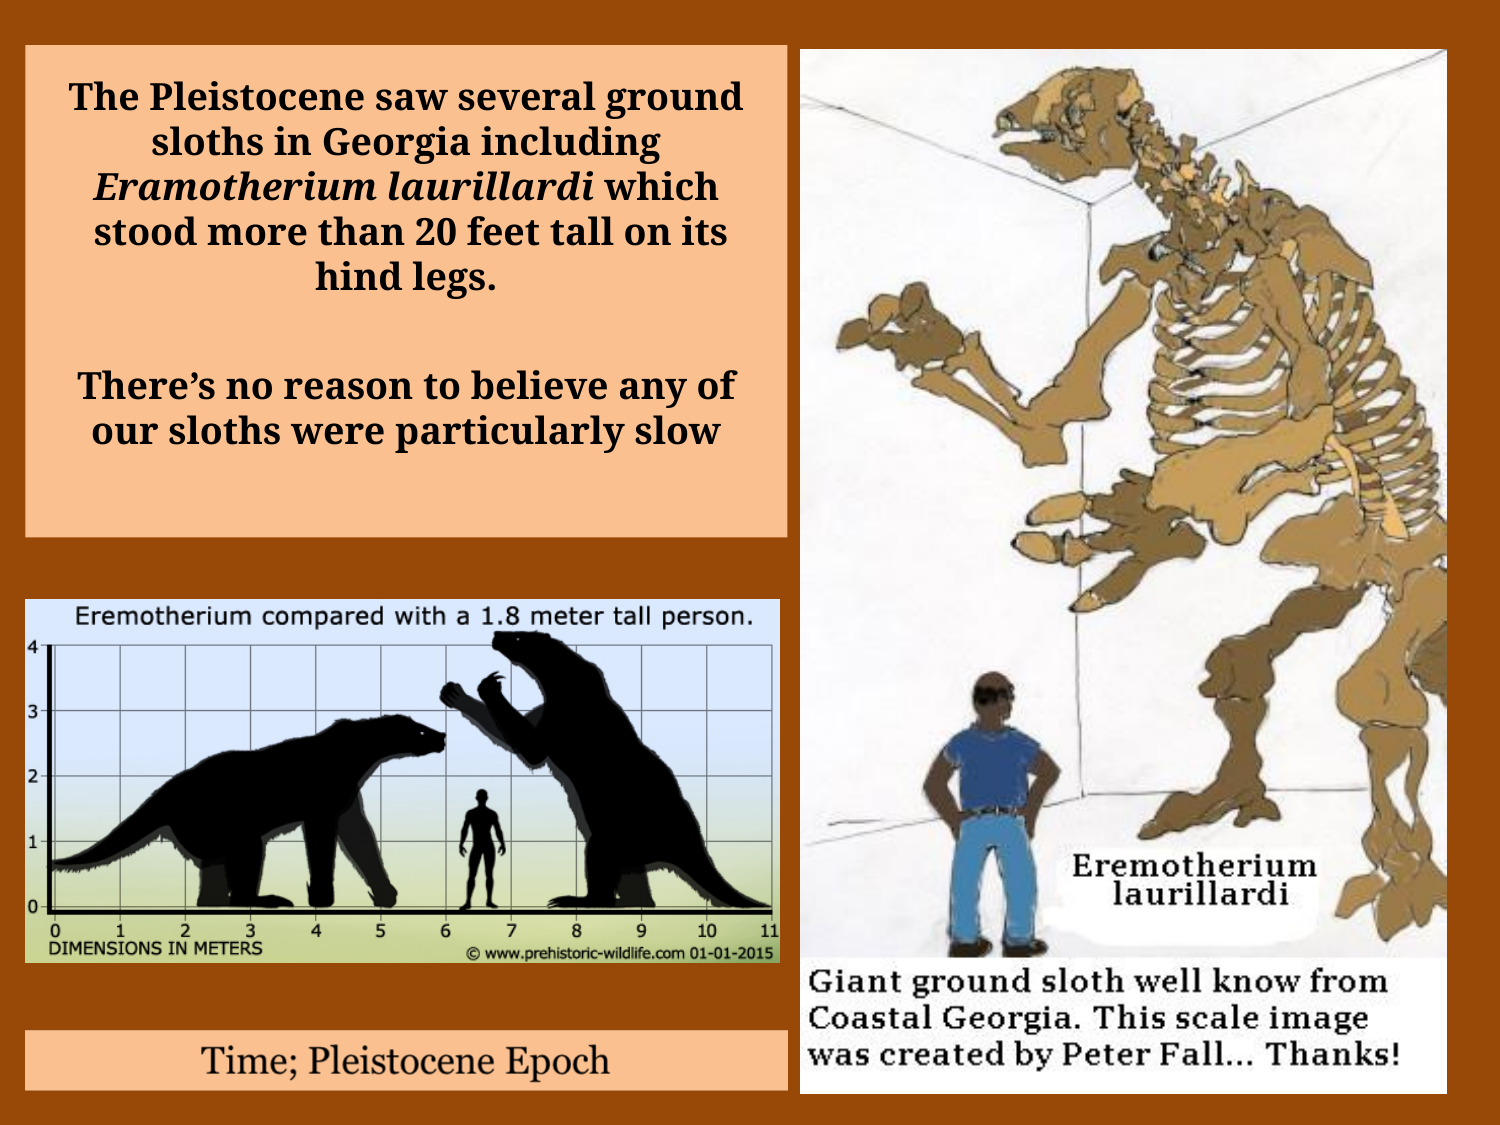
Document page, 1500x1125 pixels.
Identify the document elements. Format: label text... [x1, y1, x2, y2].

picture [25, 599, 781, 963]
picture [25, 1024, 788, 1107]
picture [799, 49, 1447, 1094]
text_box The Pleistocene saw several ground sloths in Georgia including Eramotherium laurillardi which stood more than 20 feet tall on its hind legs. There’s no reason to believe any of our sloths were particularly slow [25, 45, 788, 538]
